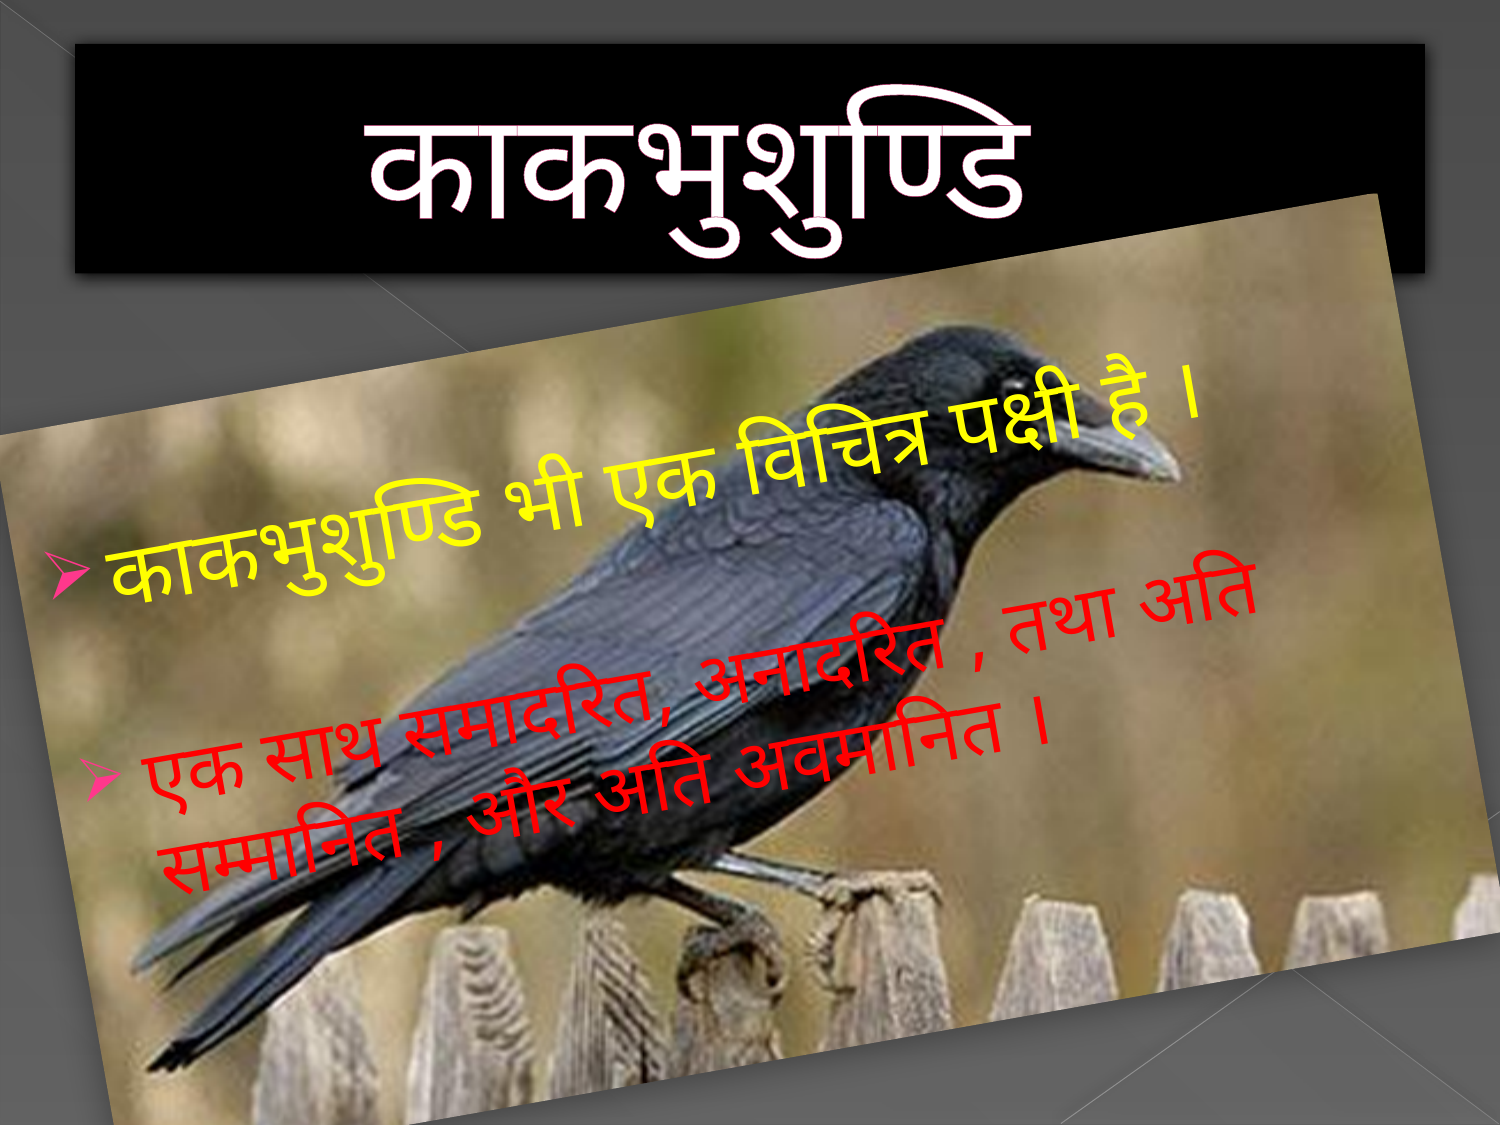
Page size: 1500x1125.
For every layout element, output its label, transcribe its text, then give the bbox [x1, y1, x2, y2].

title काकभुशुण्डि [73, 42, 1427, 275]
list काकभुशुण्डि भी एक विचित्र पक्षी है । एक साथ समादरित, अनादरित , तथा अति सम्मानित , और अति अवमानित । [0, 192, 1500, 1125]
